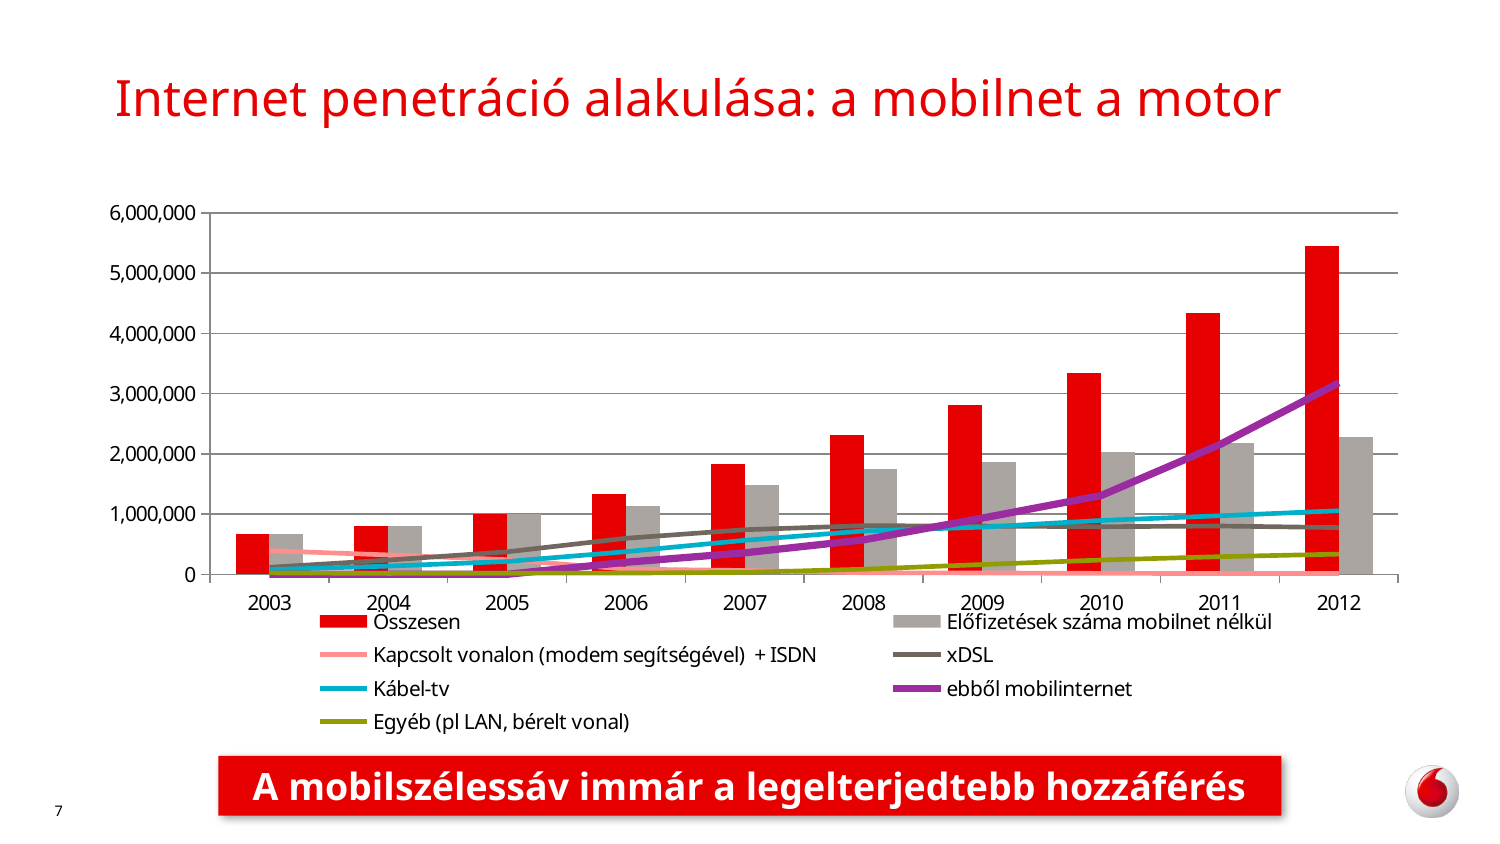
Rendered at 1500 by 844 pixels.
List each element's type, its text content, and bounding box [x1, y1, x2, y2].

chart [74, 196, 1426, 754]
picture [1405, 765, 1459, 818]
text_box A mobilszélessáv immár a legelterjedtebb hozzáférés [218, 763, 1282, 816]
title Internet penetráció alakulása: a mobilnet a motor [100, 59, 1430, 142]
